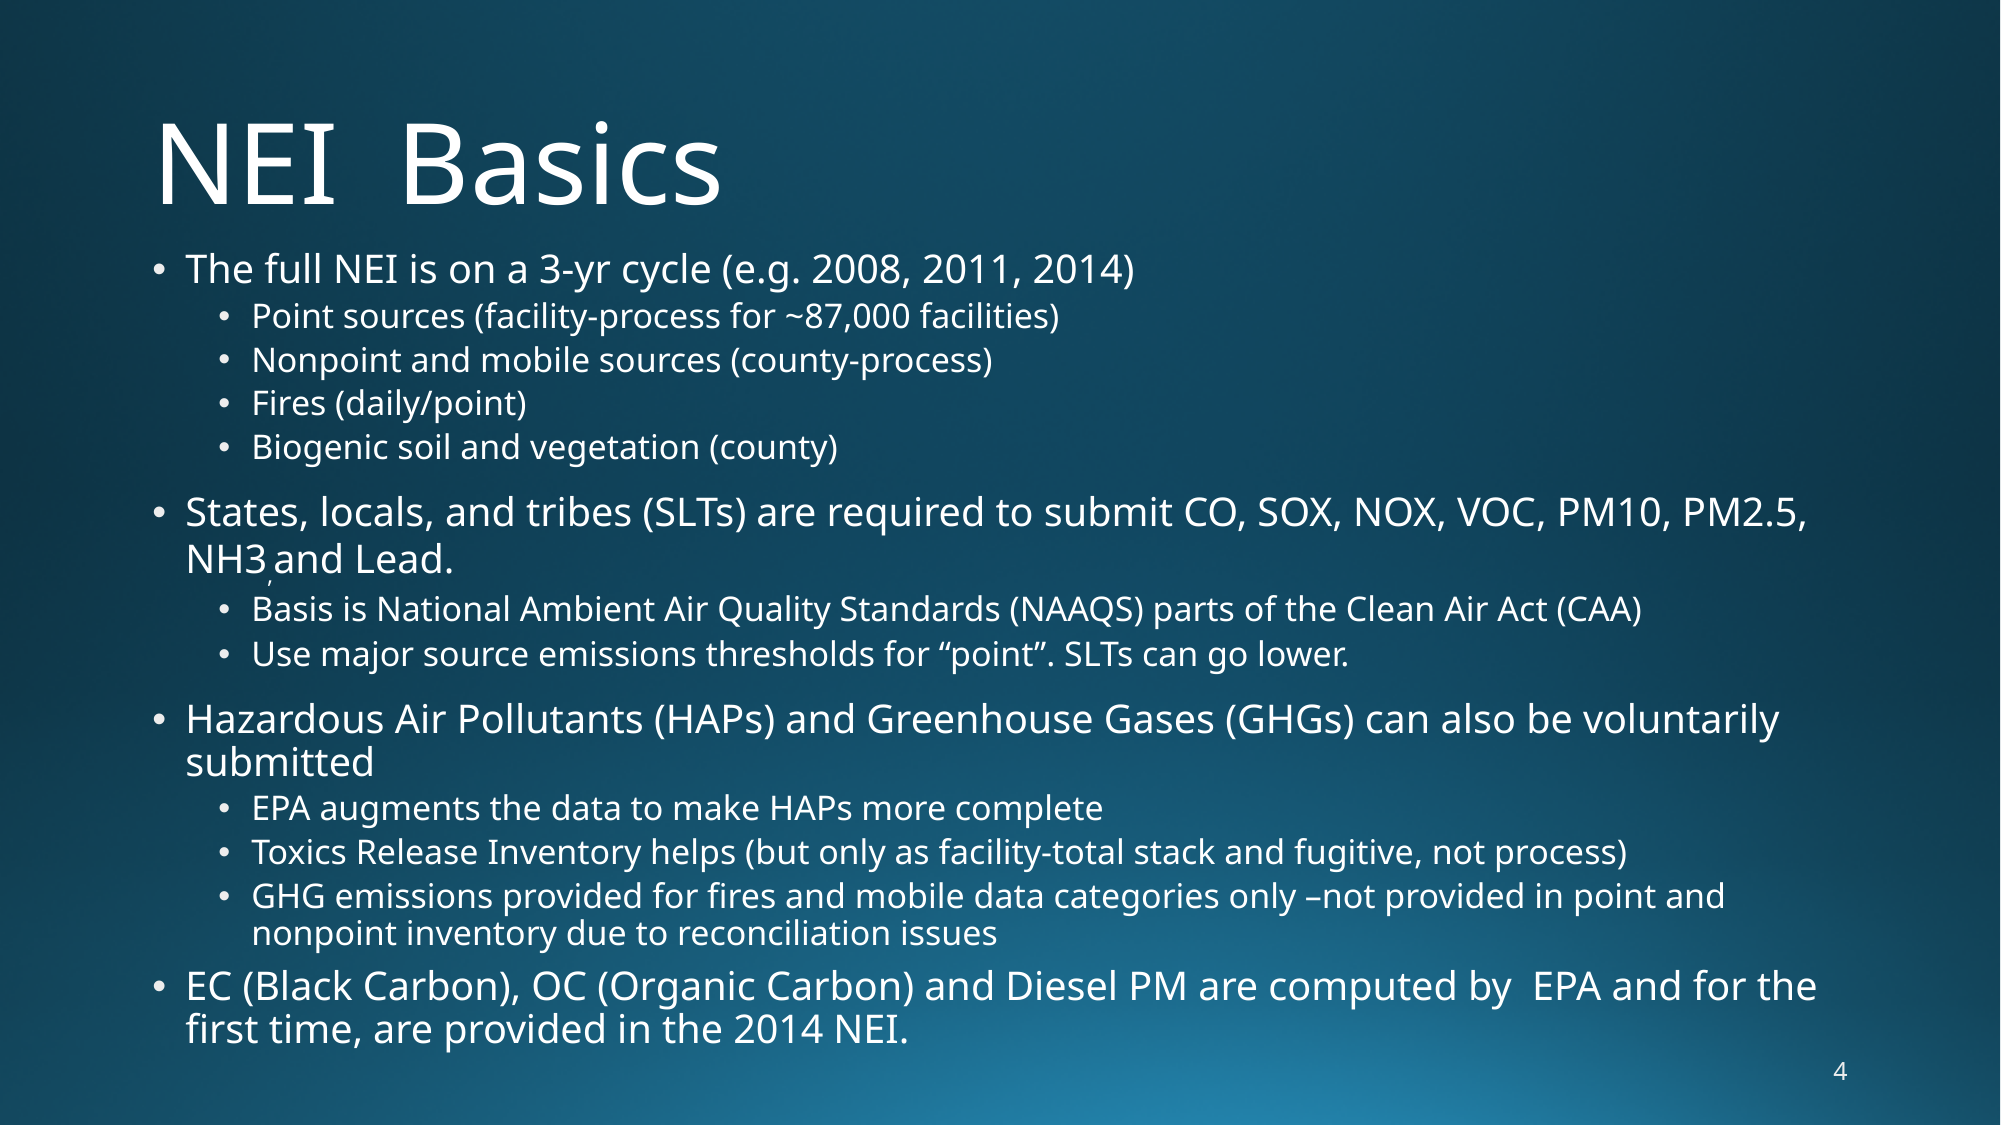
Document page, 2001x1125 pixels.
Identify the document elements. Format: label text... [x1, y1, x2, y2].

picture [0, 0, 2001, 1125]
slide_number 4 [1412, 1042, 1863, 1103]
list The full NEI is on a 3-yr cycle (e.g. 2008, 2011, 2014) Point sources (facility-process for ~87,000 facilities) Nonpoint and mobile sources (county-process) Fires (daily/point) Biogenic soil and vegetation (county) States, locals, and tribes (SLTs) are required to submit CO, SOX, NOX, VOC, PM10, PM2.5, NH3,and Lead. Basis is National Ambient Air Quality Standards (NAAQS) parts of the Clean Air Act (CAA) Use major source emissions thresholds for “point”. SLTs can go lower. Hazardous Air Pollutants (HAPs) and Greenhouse Gases (GHGs) can also be voluntarily submitted EPA augments the data to make HAPs more complete Toxics Release Inventory helps (but only as facility-total stack and fugitive, not process) GHG emissions provided for fires and mobile data categories only –not provided in point and nonpoint inventory due to reconciliation issues EC (Black Carbon), OC (Organic Carbon) and Diesel PM are computed by EPA and for the first time, are provided in the 2014 NEI. [137, 241, 1897, 1066]
title NEI Basics [137, 59, 1863, 241]
